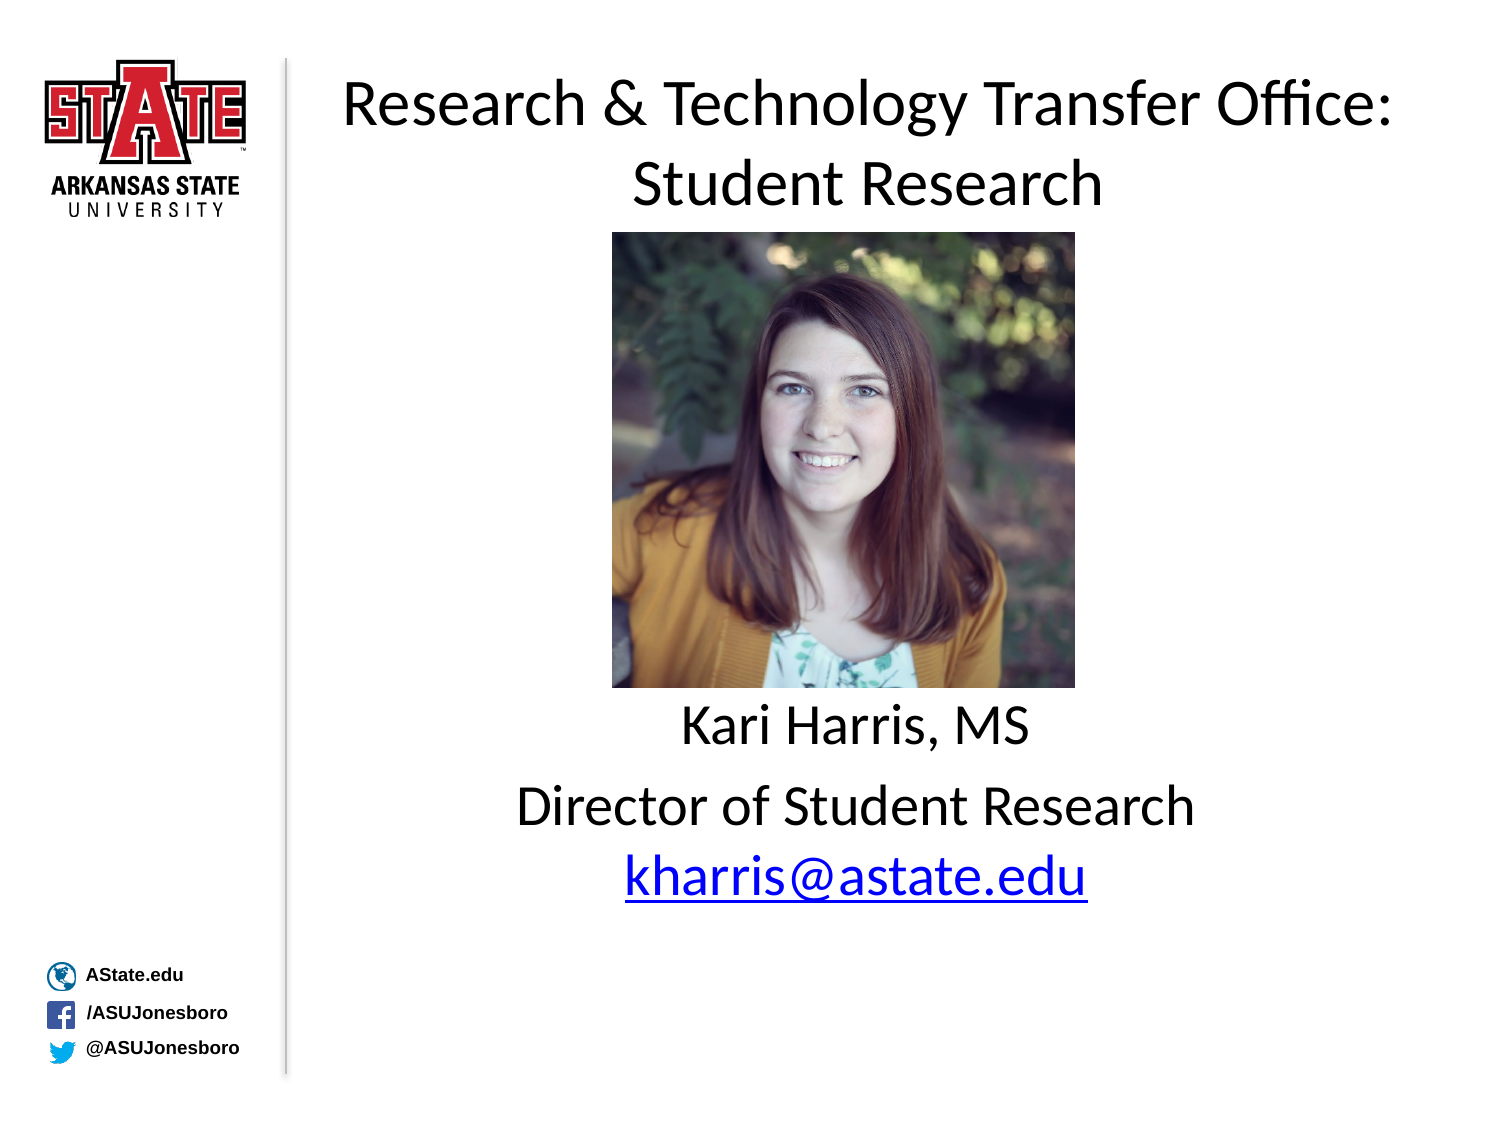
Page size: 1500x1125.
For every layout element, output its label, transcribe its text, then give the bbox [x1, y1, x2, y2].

picture [47, 983, 54, 991]
picture [612, 232, 1076, 688]
picture [50, 968, 74, 989]
picture [39, 1001, 85, 1075]
list Kari Harris, MS Director of Student Research kharris@astate.edu [287, 224, 1425, 1013]
picture [42, 57, 248, 217]
picture [47, 962, 56, 971]
title Research & Technology Transfer Office: Student Research [324, 45, 1413, 233]
picture [68, 962, 76, 969]
